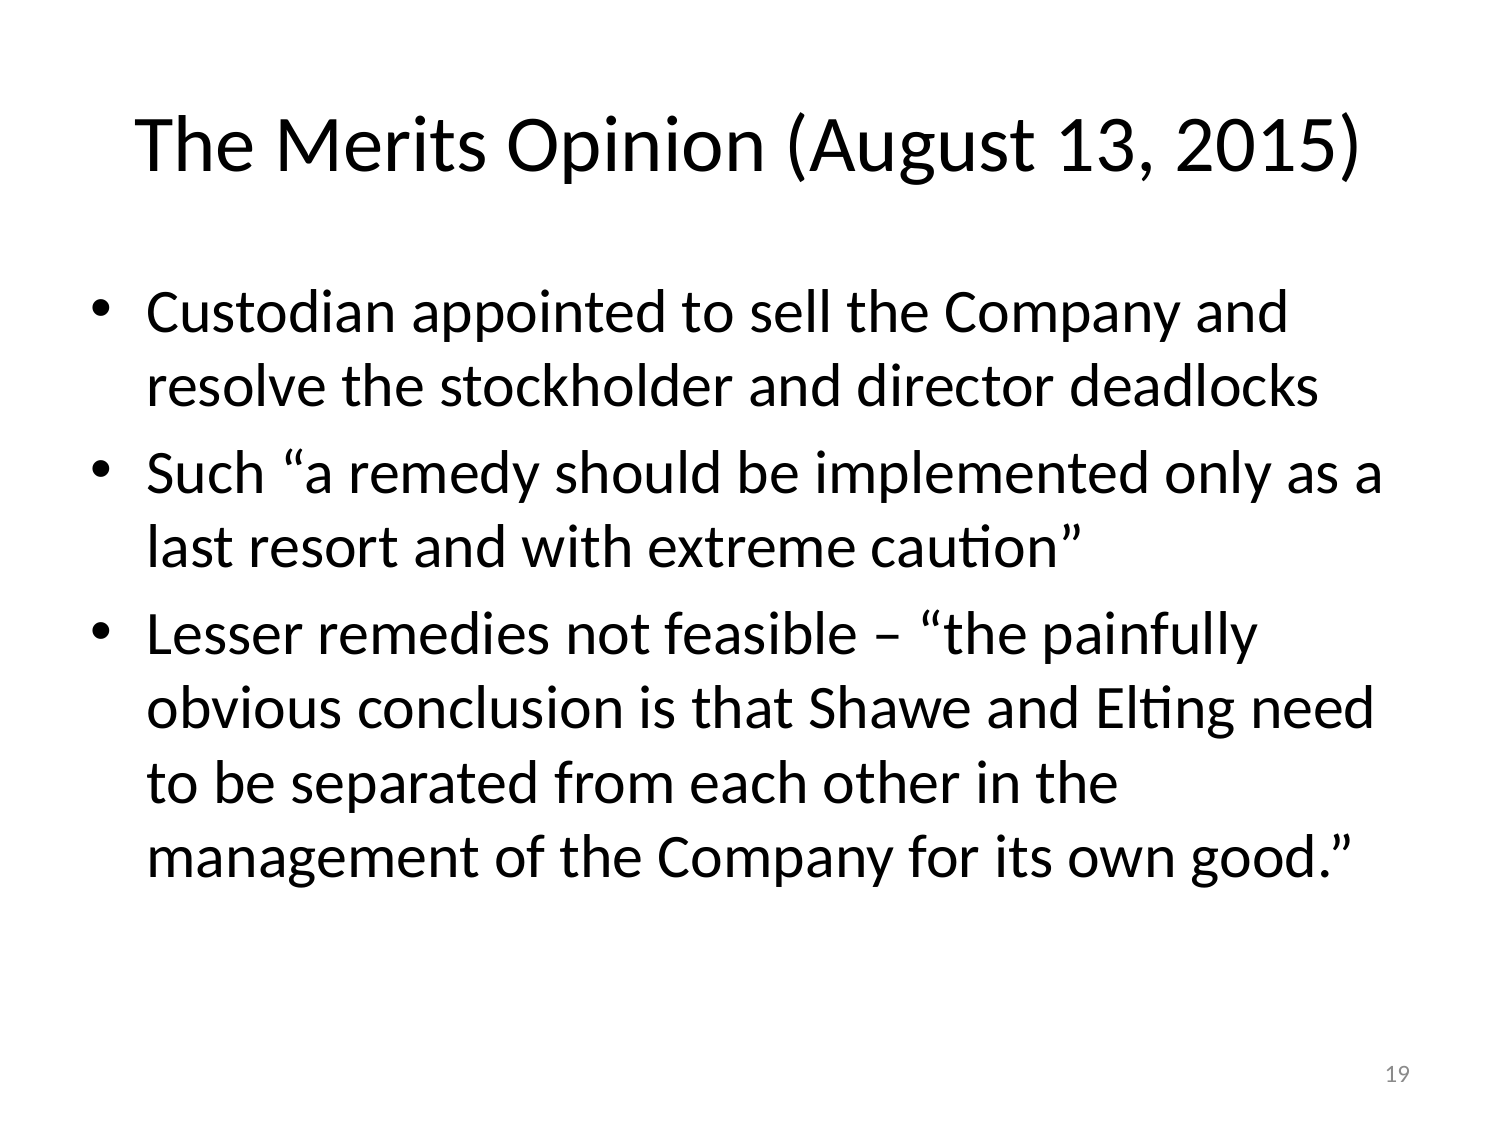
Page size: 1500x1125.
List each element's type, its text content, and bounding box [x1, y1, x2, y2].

list Custodian appointed to sell the Company and resolve the stockholder and director deadlocks Such “a remedy should be implemented only as a last resort and with extreme caution” Lesser remedies not feasible – “the painfully obvious conclusion is that Shawe and Elting need to be separated from each other in the management of the Company for its own good.” [75, 262, 1425, 1005]
slide_number 19 [1074, 1042, 1425, 1103]
title The Merits Opinion (August 13, 2015) [75, 45, 1425, 233]
